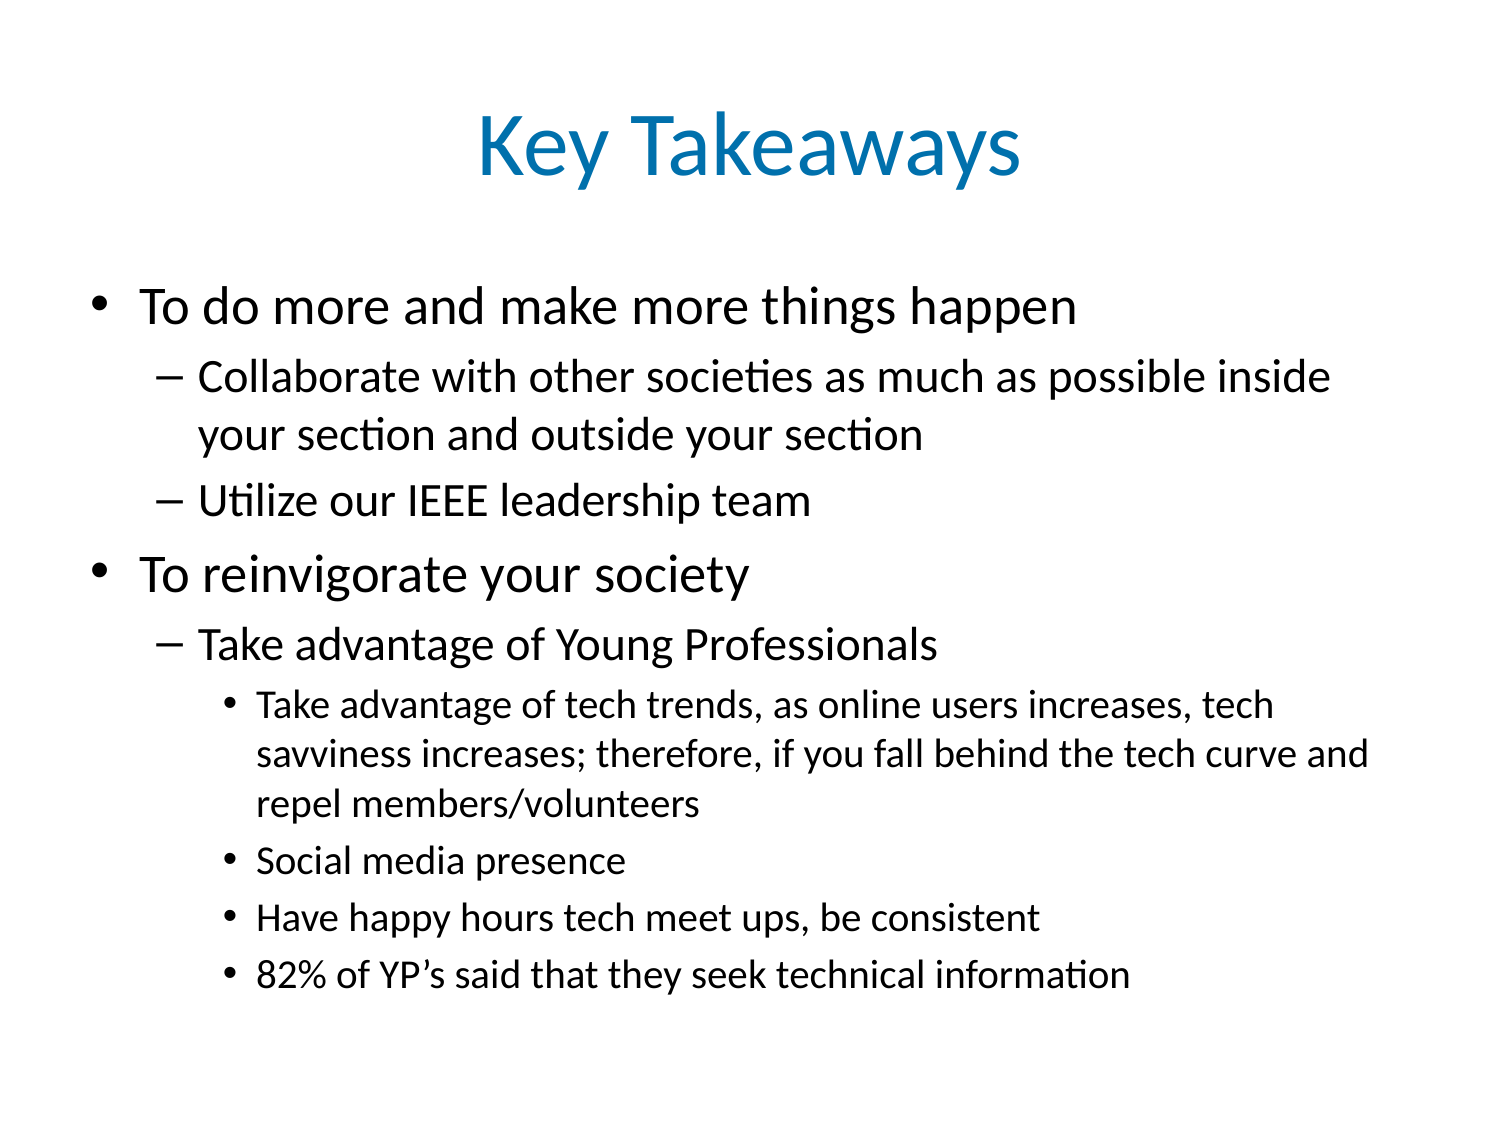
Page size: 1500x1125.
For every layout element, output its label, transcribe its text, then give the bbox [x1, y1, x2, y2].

list To do more and make more things happen Collaborate with other societies as much as possible inside your section and outside your section Utilize our IEEE leadership team To reinvigorate your society Take advantage of Young Professionals Take advantage of tech trends, as online users increases, tech savviness increases; therefore, if you fall behind the tech curve and repel members/volunteers Social media presence Have happy hours tech meet ups, be consistent 82% of YP’s said that they seek technical information [75, 262, 1425, 1005]
title Key Takeaways [75, 45, 1425, 233]
